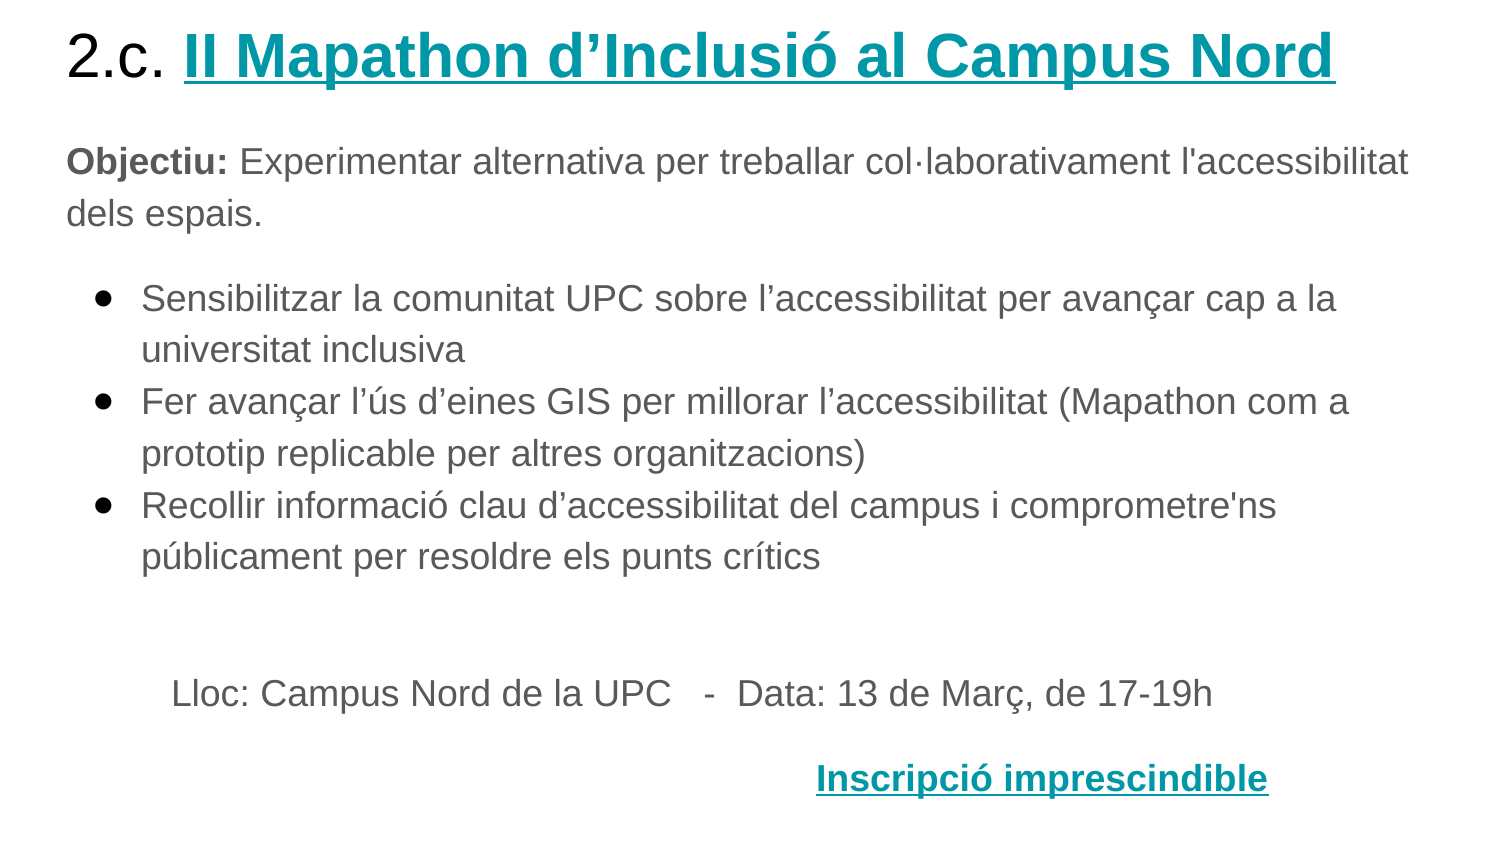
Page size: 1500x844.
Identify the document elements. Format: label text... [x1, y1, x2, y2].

list Objectiu: Experimentar alternativa per treballar col·laborativament l'accessibilitat dels espais. Sensibilitzar la comunitat UPC sobre l’accessibilitat per avançar cap a la universitat inclusiva Fer avançar l’ús d’eines GIS per millorar l’accessibilitat (Mapathon com a prototip replicable per altres organitzacions) Recollir informació clau d’accessibilitat del campus i comprometre'ns públicament per resoldre els punts crítics Lloc: Campus Nord de la UPC - Data: 13 de Març, de 17-19h Inscripció imprescindible [51, 115, 1449, 824]
title 2.c. II Mapathon d’Inclusió al Campus Nord [51, 0, 1449, 100]
